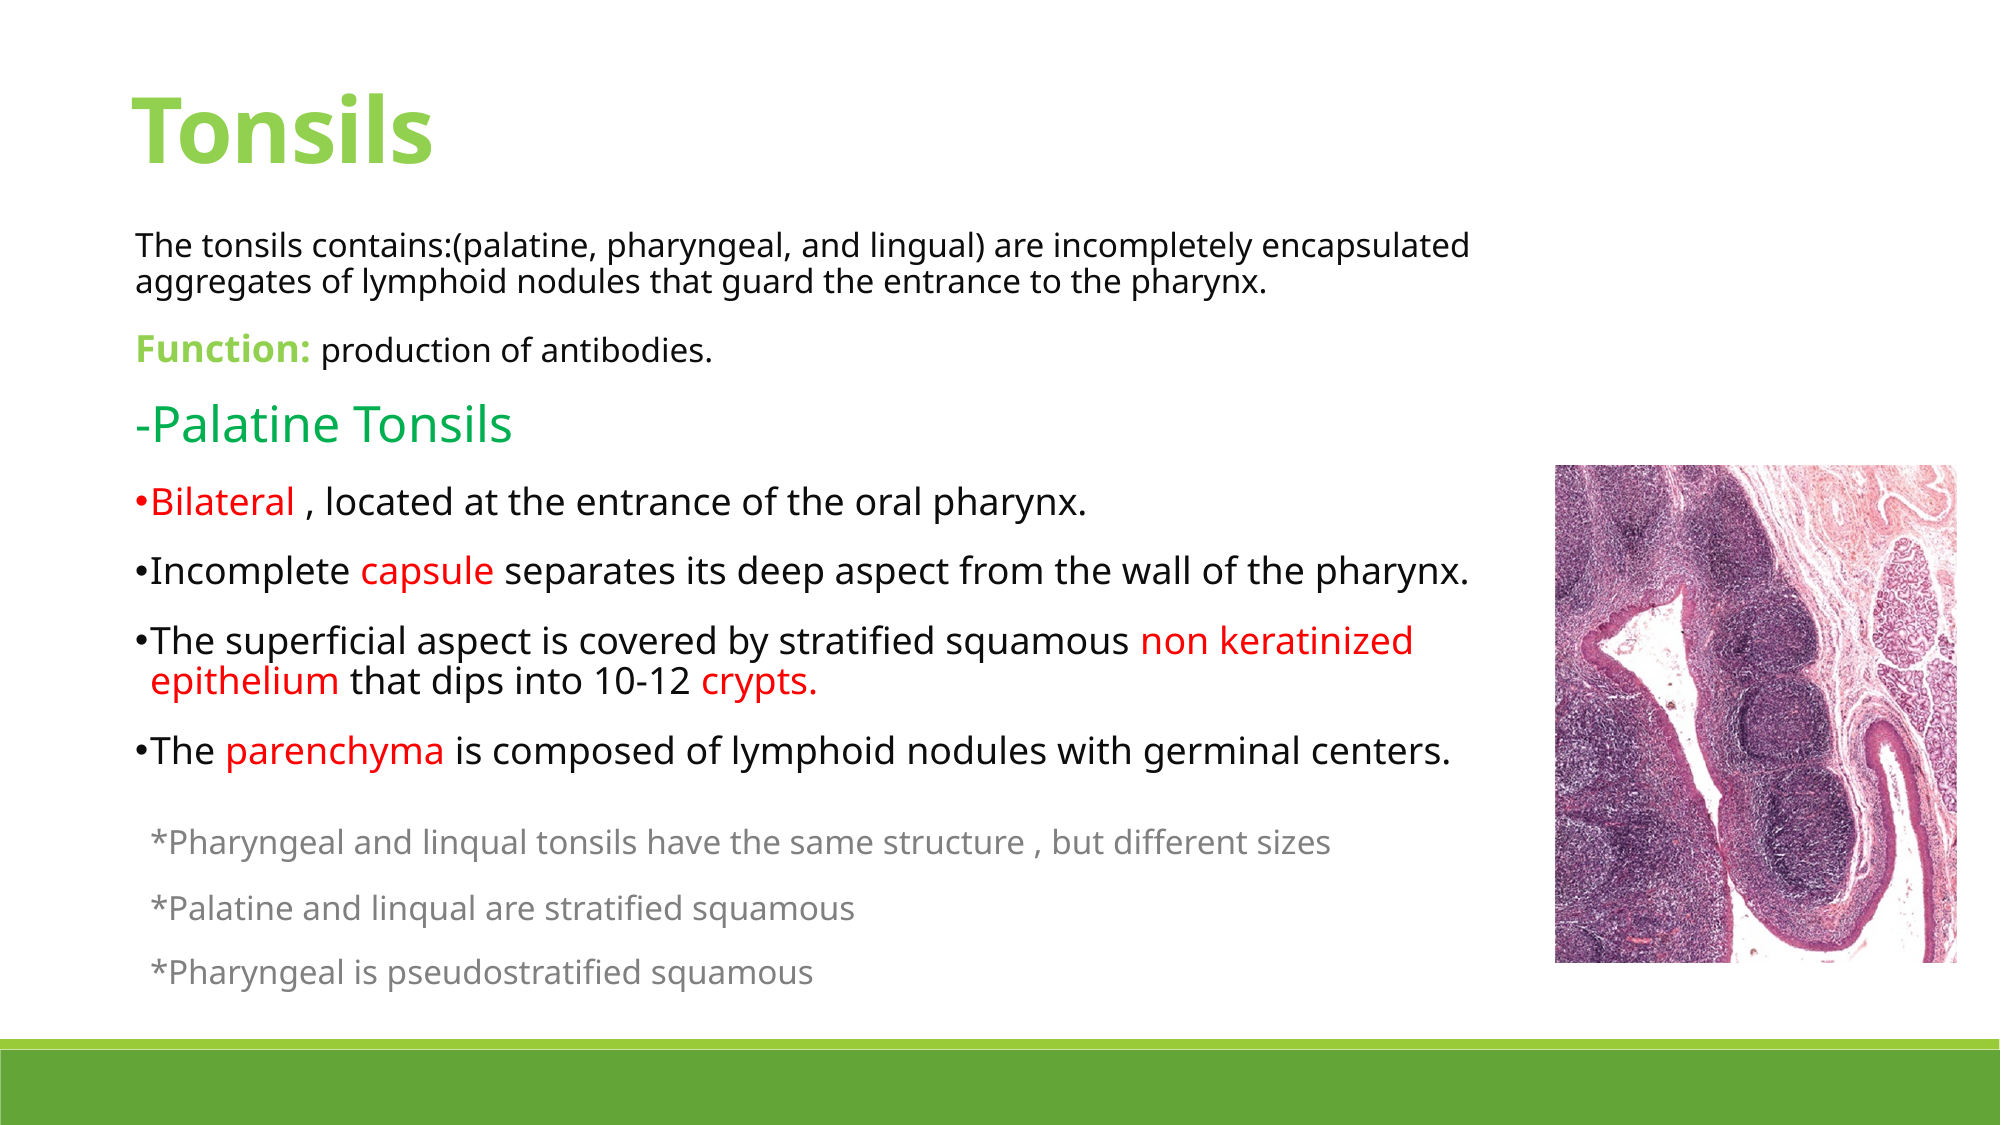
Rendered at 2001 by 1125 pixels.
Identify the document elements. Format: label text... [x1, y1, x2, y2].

title Tonsils [115, 46, 759, 190]
list The tonsils contains:(palatine, pharyngeal, and lingual) are incompletely encapsulated aggregates of lymphoid nodules that guard the entrance to the pharynx. Function: production of antibodies. -Palatine Tonsils Bilateral , located at the entrance of the oral pharynx. Incomplete capsule separates its deep aspect from the wall of the pharynx. The superficial aspect is covered by stratified squamous non keratinized epithelium that dips into 10-12 crypts. The parenchyma is composed of lymphoid nodules with germinal centers. [135, 221, 1556, 818]
picture [1555, 465, 1957, 964]
text_box *Pharyngeal and linqual tonsils have the same structure , but different sizes *Palatine and linqual are stratified squamous *Pharyngeal is pseudostratified squamous [135, 818, 1807, 1000]
